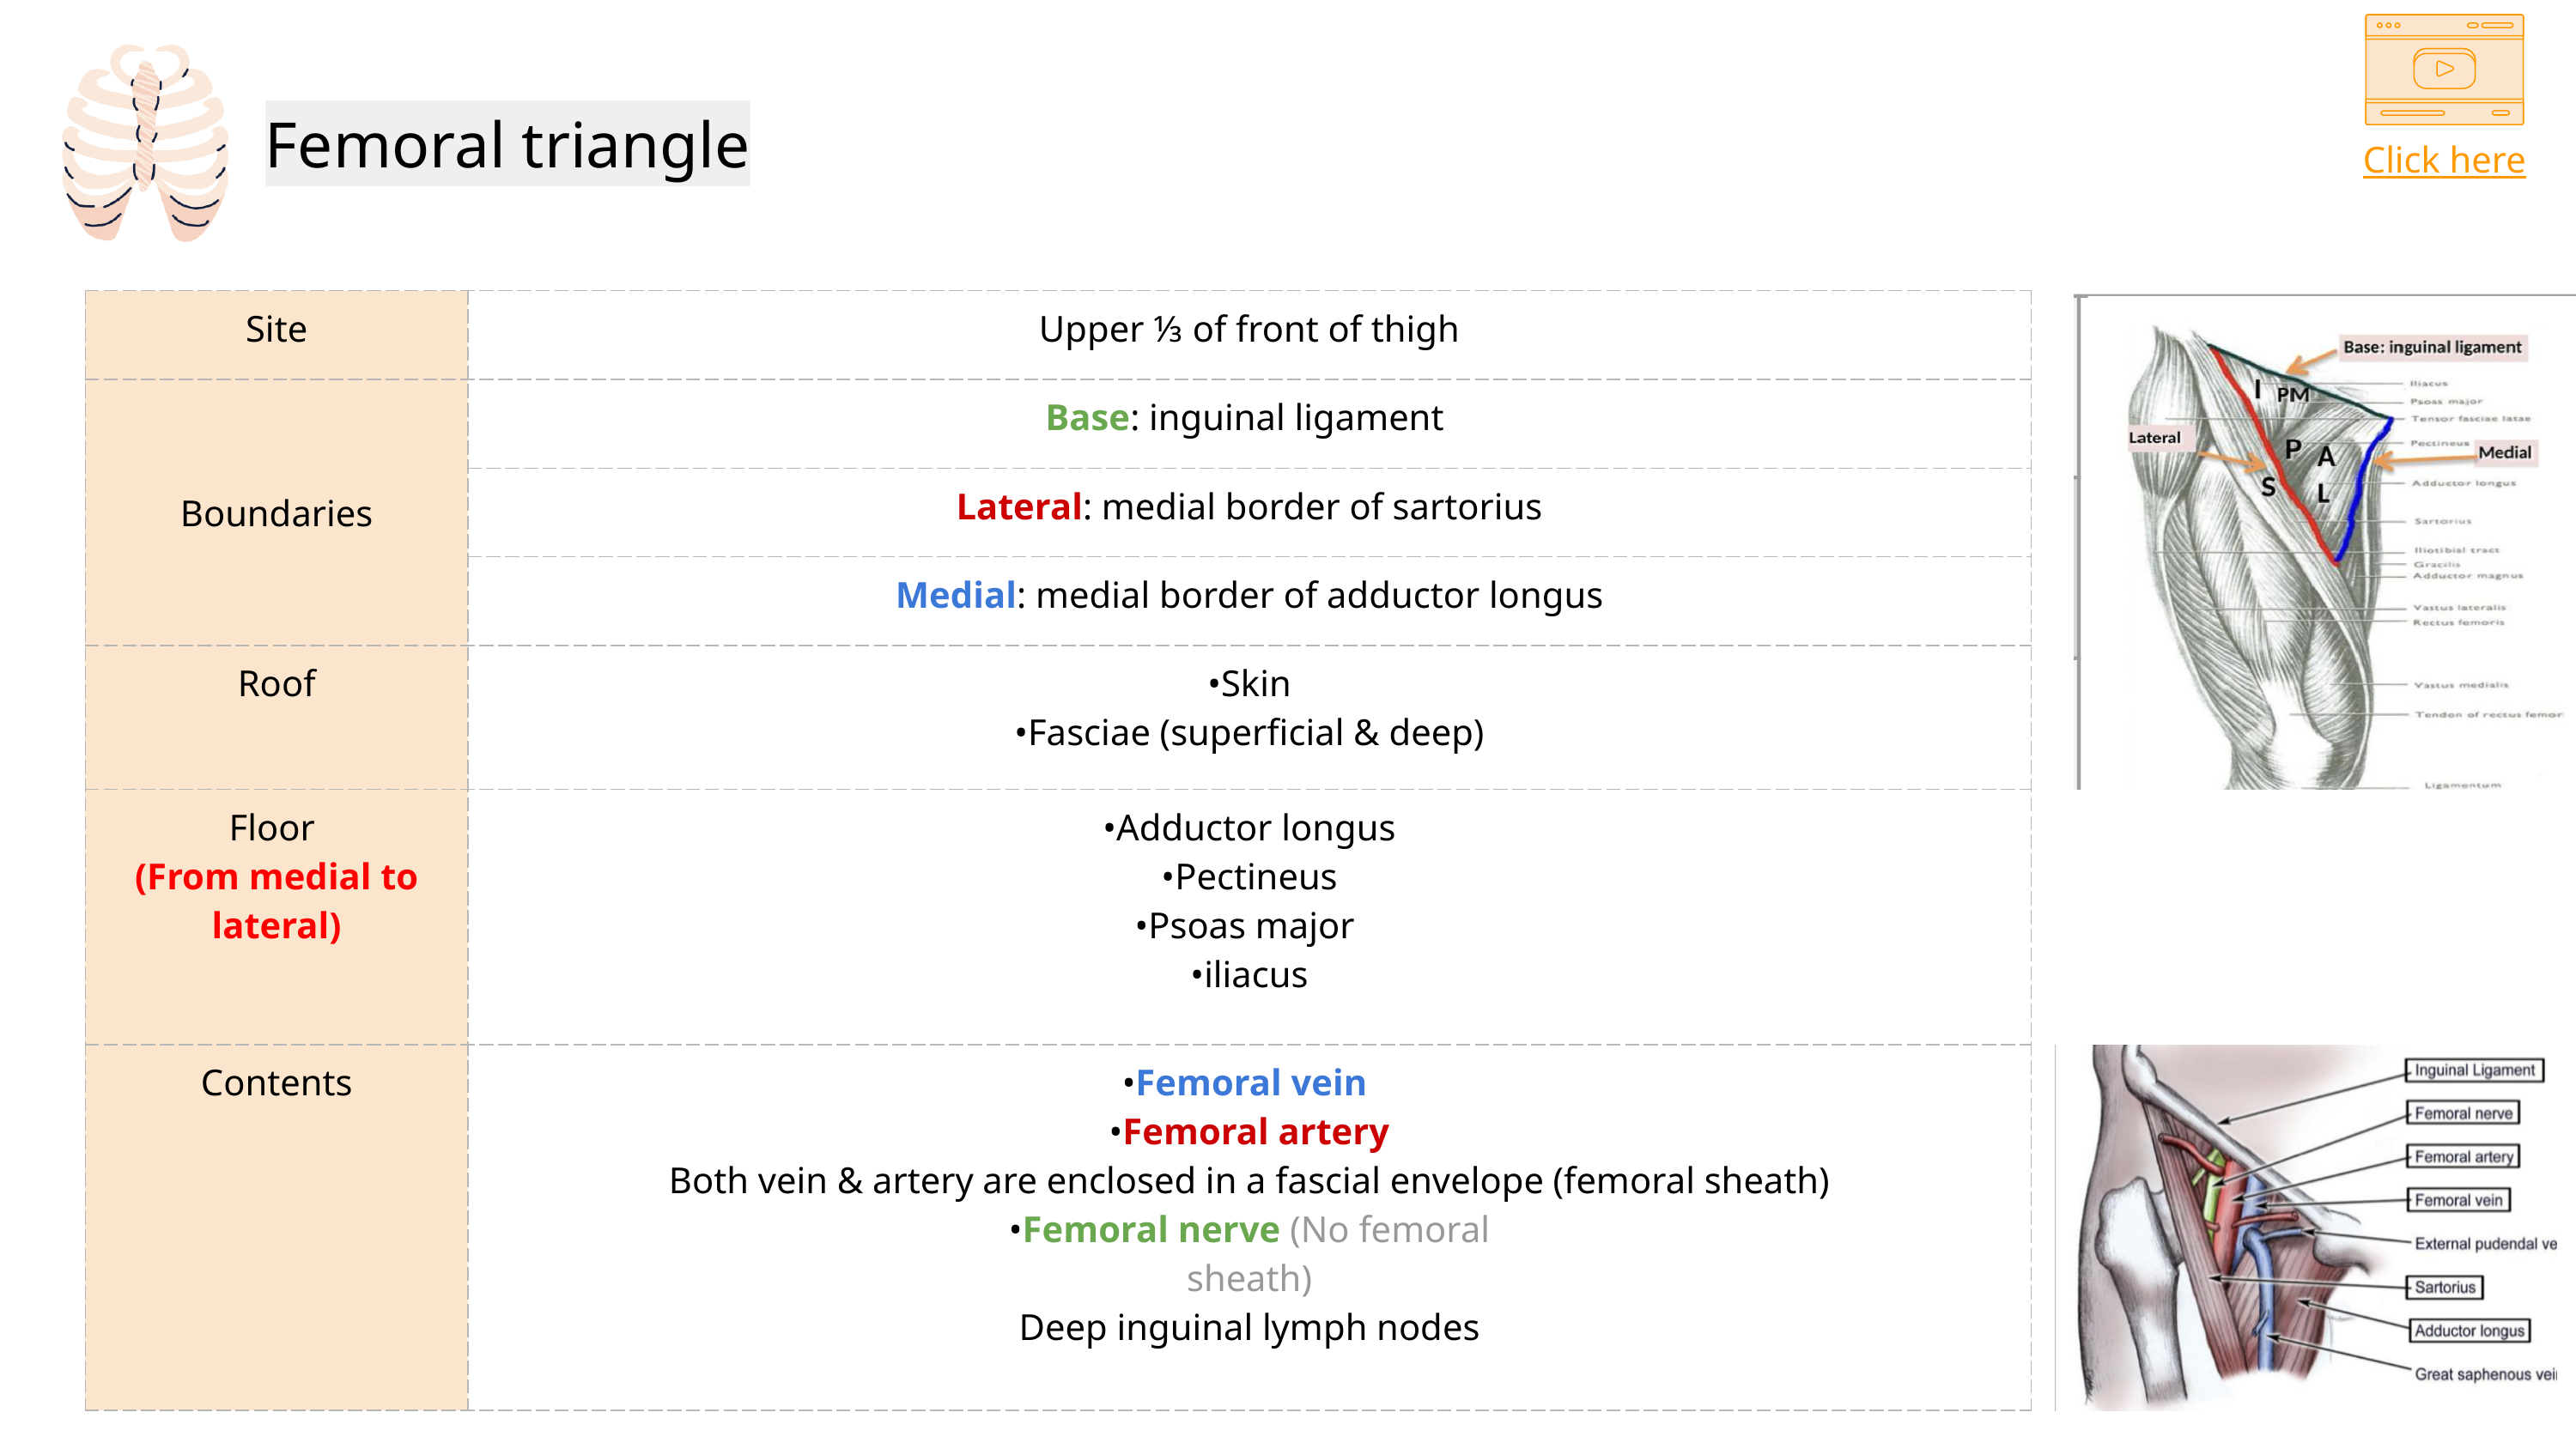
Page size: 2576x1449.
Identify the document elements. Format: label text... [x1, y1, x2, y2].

table_cell Base: inguinal ligament [468, 379, 2031, 468]
picture [62, 44, 228, 242]
table_cell Floor (From medial to lateral) [85, 790, 468, 1045]
table_cell Contents [85, 1045, 468, 1410]
picture [2055, 1044, 2558, 1411]
text_box Click here [2295, 124, 2576, 194]
table_header Site [85, 291, 468, 379]
table_cell Boundaries [85, 379, 468, 646]
table_cell Lateral: medial border of sartorius [468, 468, 2031, 557]
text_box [2366, 14, 2524, 125]
table_cell Medial: medial border of adductor longus [468, 557, 2031, 646]
table_cell •Femoral vein •Femoral artery Both vein & artery are enclosed in a fascial envelope (femoral sheath) •Femoral nerve (No femoral sheath) Deep inguinal lymph nodes [468, 1045, 2031, 1410]
table_cell •Adductor longus •Pectineus •Psoas major •iliacus [468, 790, 2031, 1045]
text_box Femoral triangle [252, 92, 993, 193]
table_header Upper ⅓ of front of thigh [468, 291, 2031, 379]
picture [2074, 290, 2576, 791]
table_cell •Skin •Fasciae (superficial & deep) [468, 646, 2031, 790]
table_cell Roof [85, 646, 468, 790]
